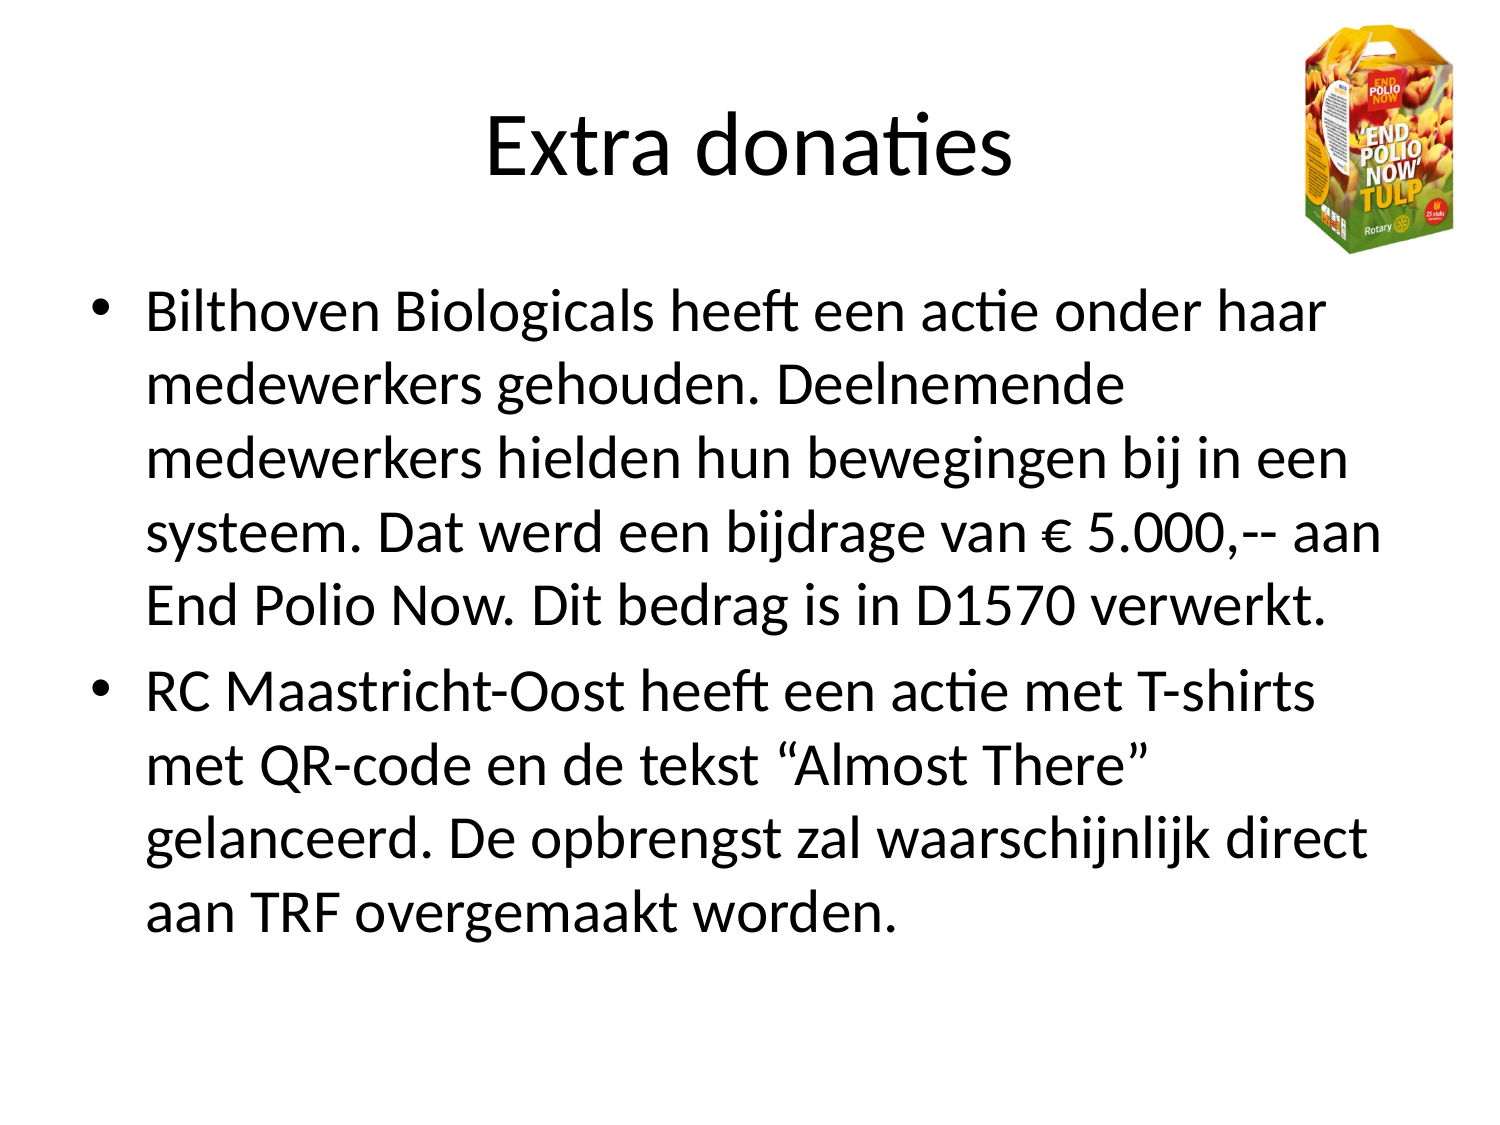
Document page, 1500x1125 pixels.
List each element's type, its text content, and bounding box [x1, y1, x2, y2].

list Bilthoven Biologicals heeft een actie onder haar medewerkers gehouden. Deelnemende medewerkers hielden hun bewegingen bij in een systeem. Dat werd een bijdrage van € 5.000,-- aan End Polio Now. Dit bedrag is in D1570 verwerkt. RC Maastricht-Oost heeft een actie met T-shirts met QR-code en de tekst “Almost There” gelanceerd. De opbrengst zal waarschijnlijk direct aan TRF overgemaakt worden. [75, 262, 1425, 1005]
picture [1293, 16, 1465, 264]
title Extra donaties [75, 45, 1288, 233]
